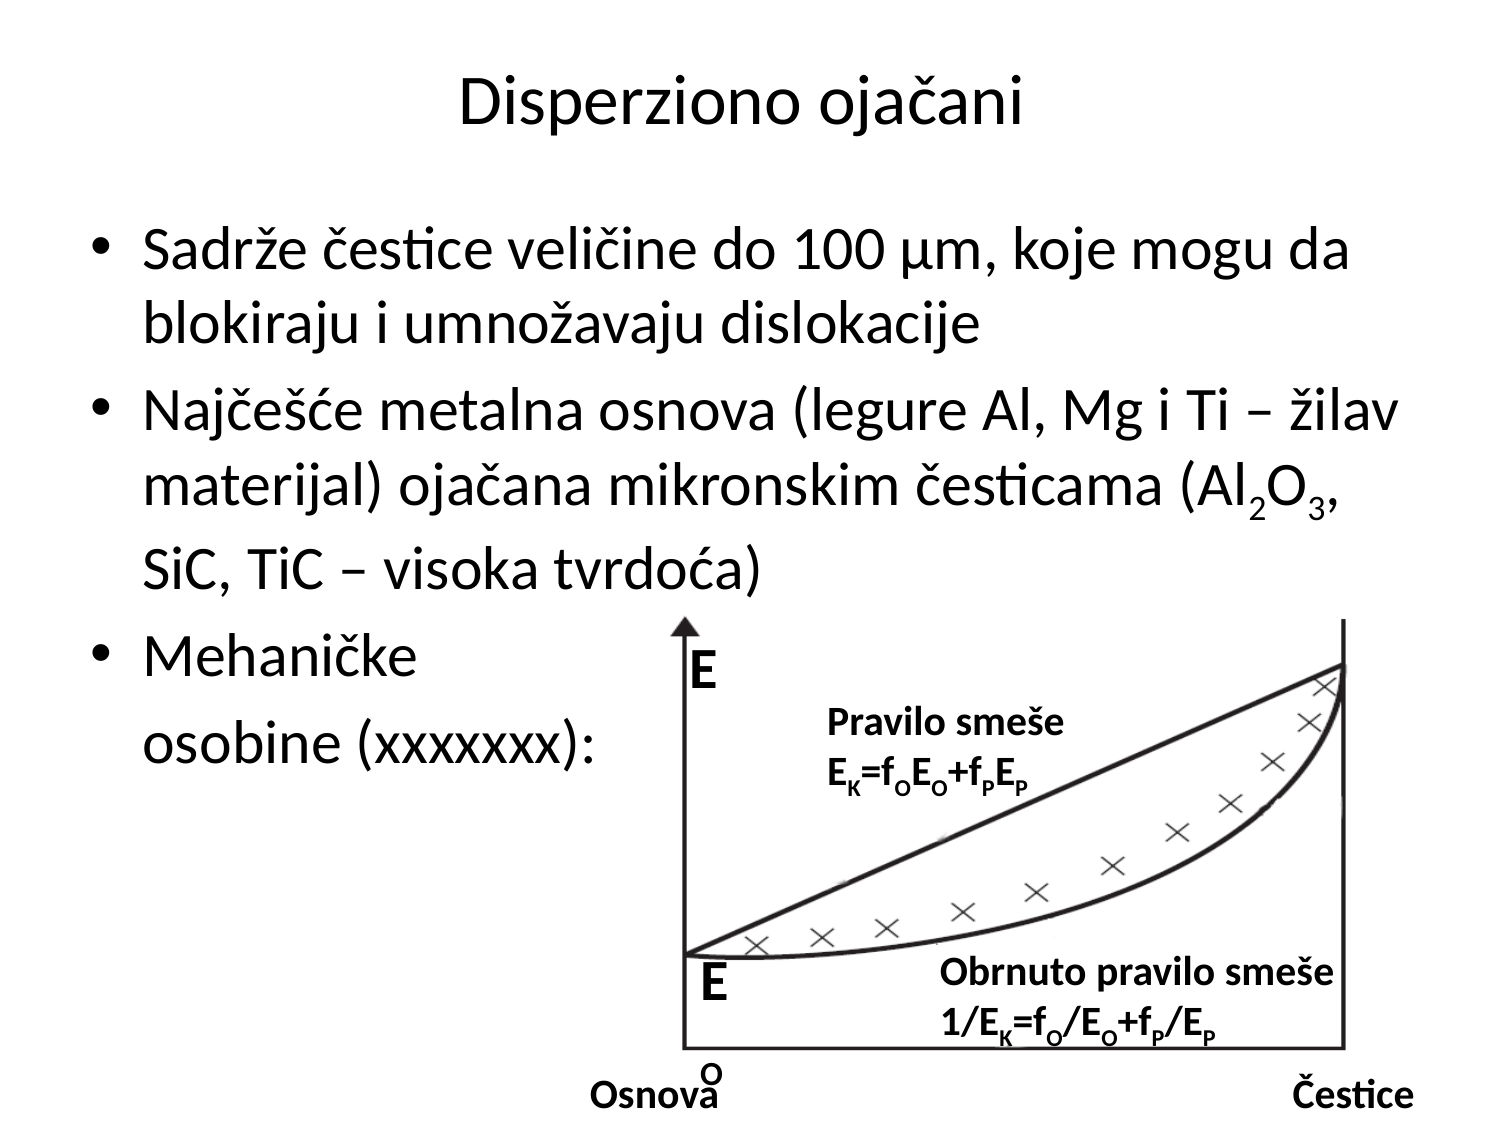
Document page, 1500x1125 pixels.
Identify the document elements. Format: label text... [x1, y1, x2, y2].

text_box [574, 611, 1500, 1125]
title Disperziono ojačani [75, 45, 1425, 200]
list Sadrže čestice veličine do 100 µm, koje mogu da blokiraju i umnožavaju dislokacije Najčešće metalna osnova (legure Al, Mg i Ti – žilav materijal) ojačana mikronskim česticama (Al2O3, SiC, TiC – visoka tvrdoća) Mehaničke osobine (xxxxxxx): [75, 200, 1425, 788]
